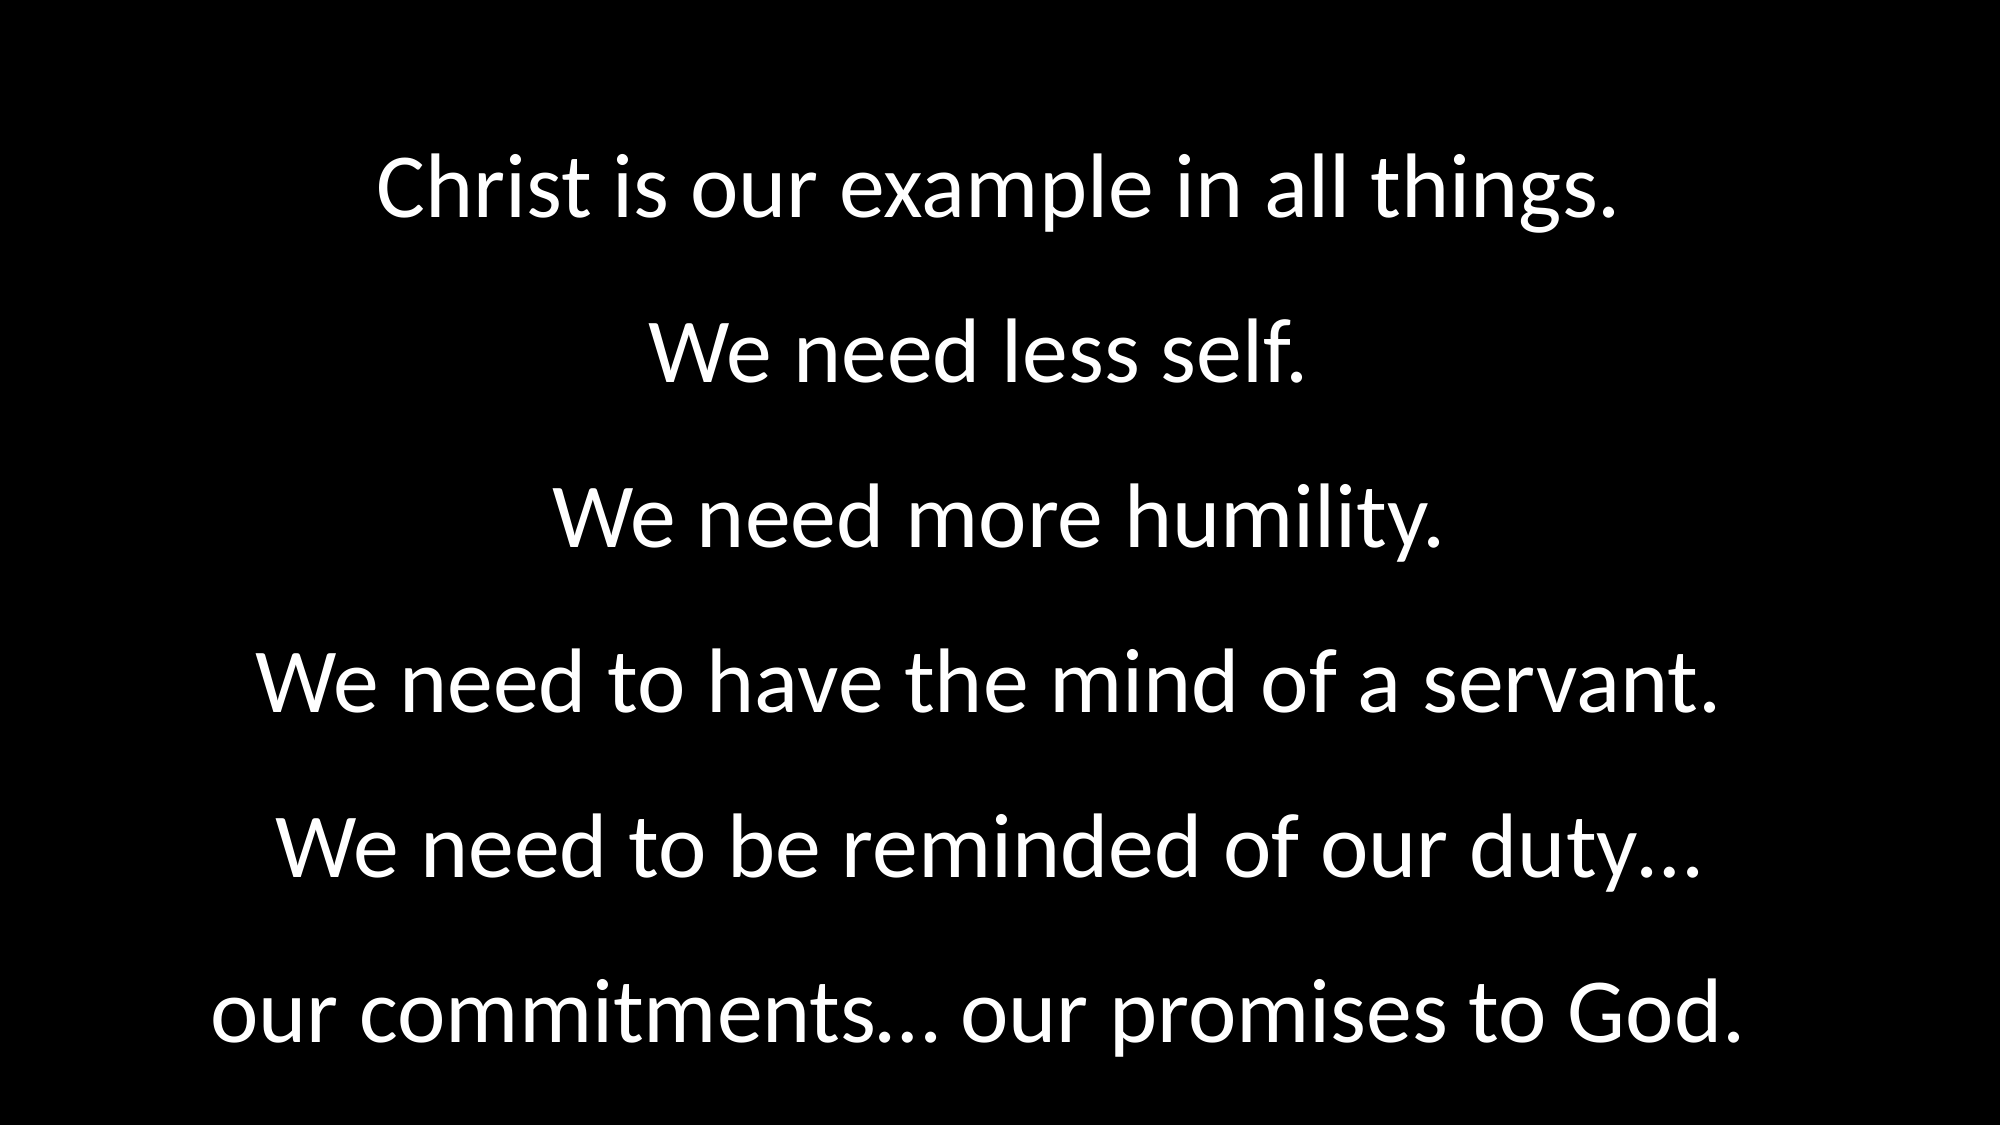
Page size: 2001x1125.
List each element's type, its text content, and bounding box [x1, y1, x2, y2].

text_box Christ is our example in all things. We need less self. We need more humility. We need to have the mind of a servant. We need to be reminded of our duty… our commitments… our promises to God. [99, 63, 1900, 1069]
